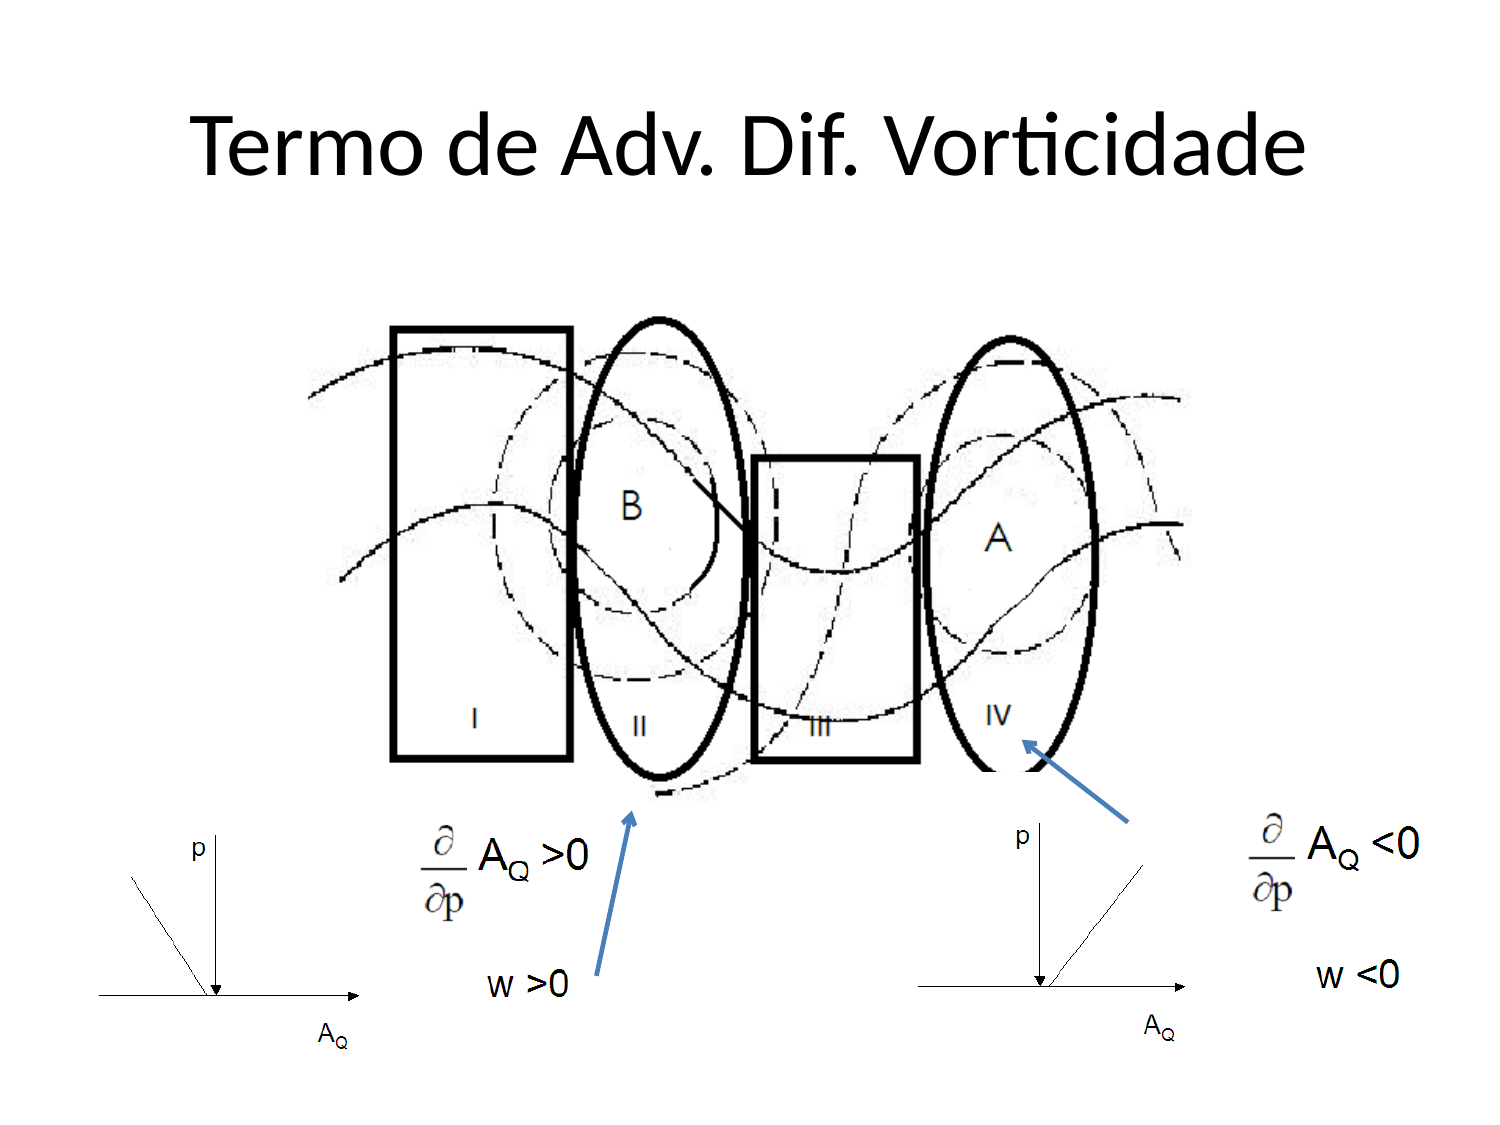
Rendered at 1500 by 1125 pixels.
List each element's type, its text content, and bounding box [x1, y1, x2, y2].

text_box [913, 772, 1438, 1076]
title Termo de Adv. Dif. Vorticidade [75, 45, 1425, 233]
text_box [596, 810, 633, 977]
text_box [284, 315, 1216, 810]
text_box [1021, 739, 1129, 823]
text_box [99, 787, 602, 1068]
